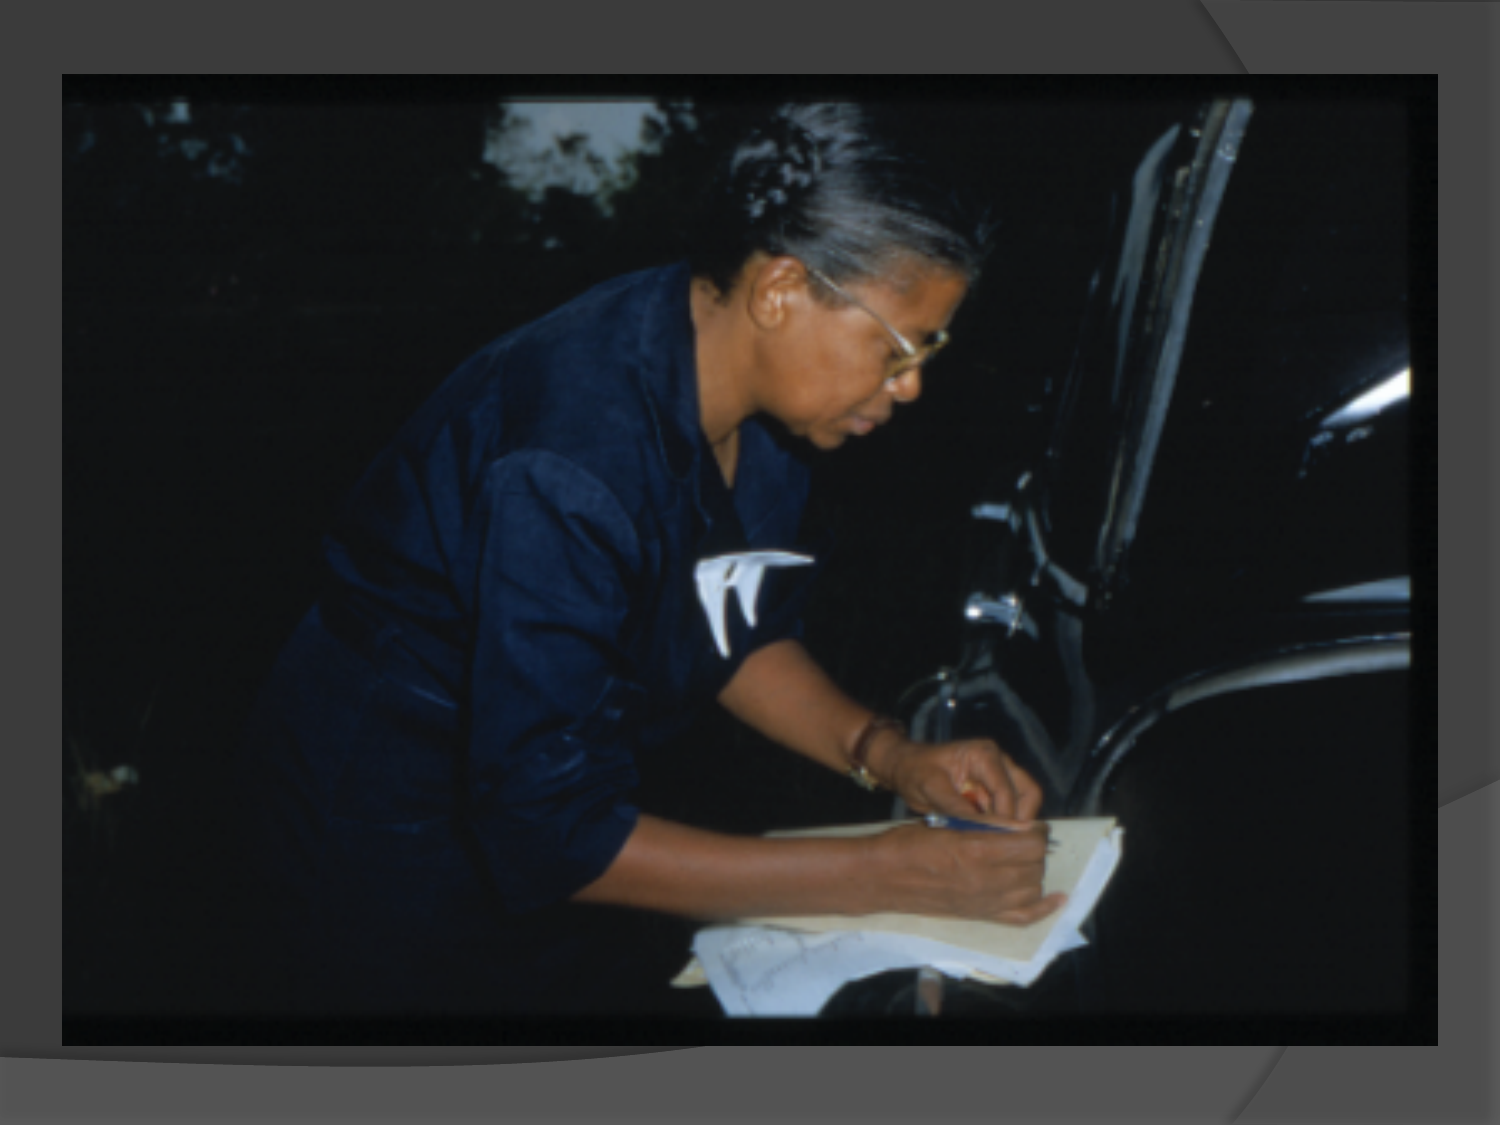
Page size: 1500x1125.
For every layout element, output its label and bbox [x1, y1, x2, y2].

picture [62, 74, 1438, 1046]
